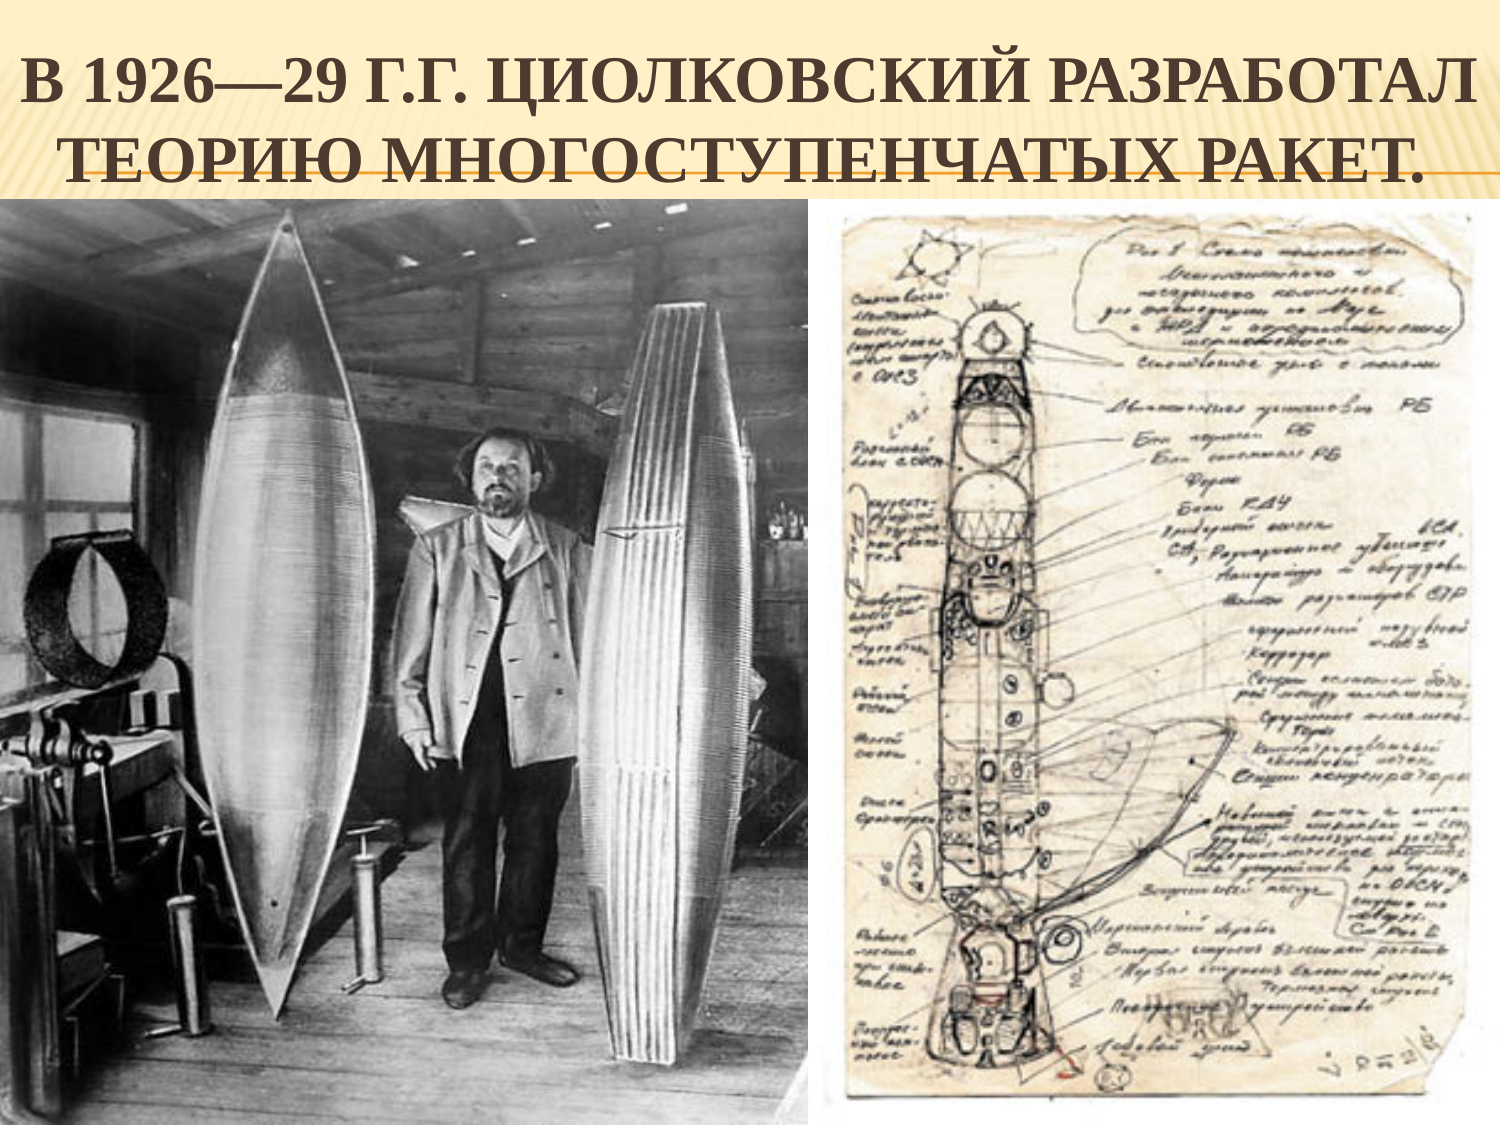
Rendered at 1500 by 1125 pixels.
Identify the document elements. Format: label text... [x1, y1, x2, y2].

title В 1926—29 г.г. Циолковский разработал теорию многоступенчатых ракет. [0, 0, 1500, 198]
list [808, 198, 1500, 1125]
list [0, 198, 808, 1125]
